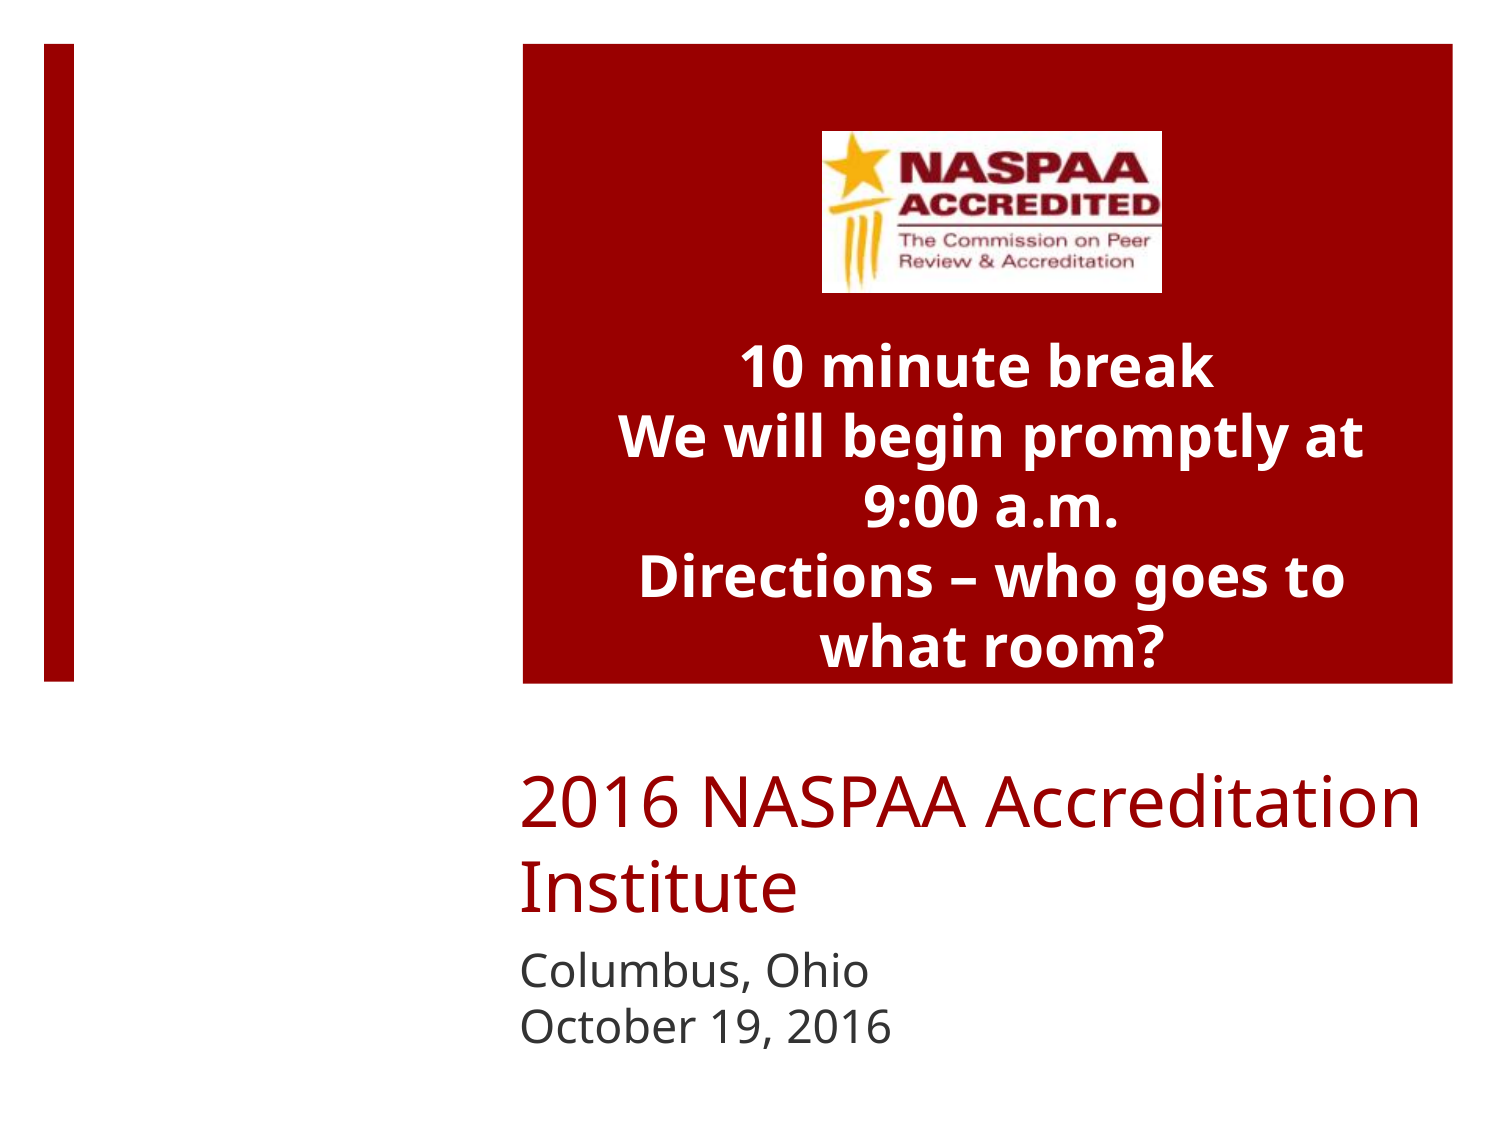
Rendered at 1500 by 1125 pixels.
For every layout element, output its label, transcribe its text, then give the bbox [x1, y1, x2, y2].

title 2016 NASPAA Accreditation Institute [504, 690, 1500, 934]
subtitle Columbus, Ohio October 19, 2016 [504, 933, 1448, 1061]
picture [821, 131, 1163, 293]
text_box 10 minute break We will begin promptly at 9:00 a.m. Directions – who goes to what room? [586, 321, 1398, 687]
